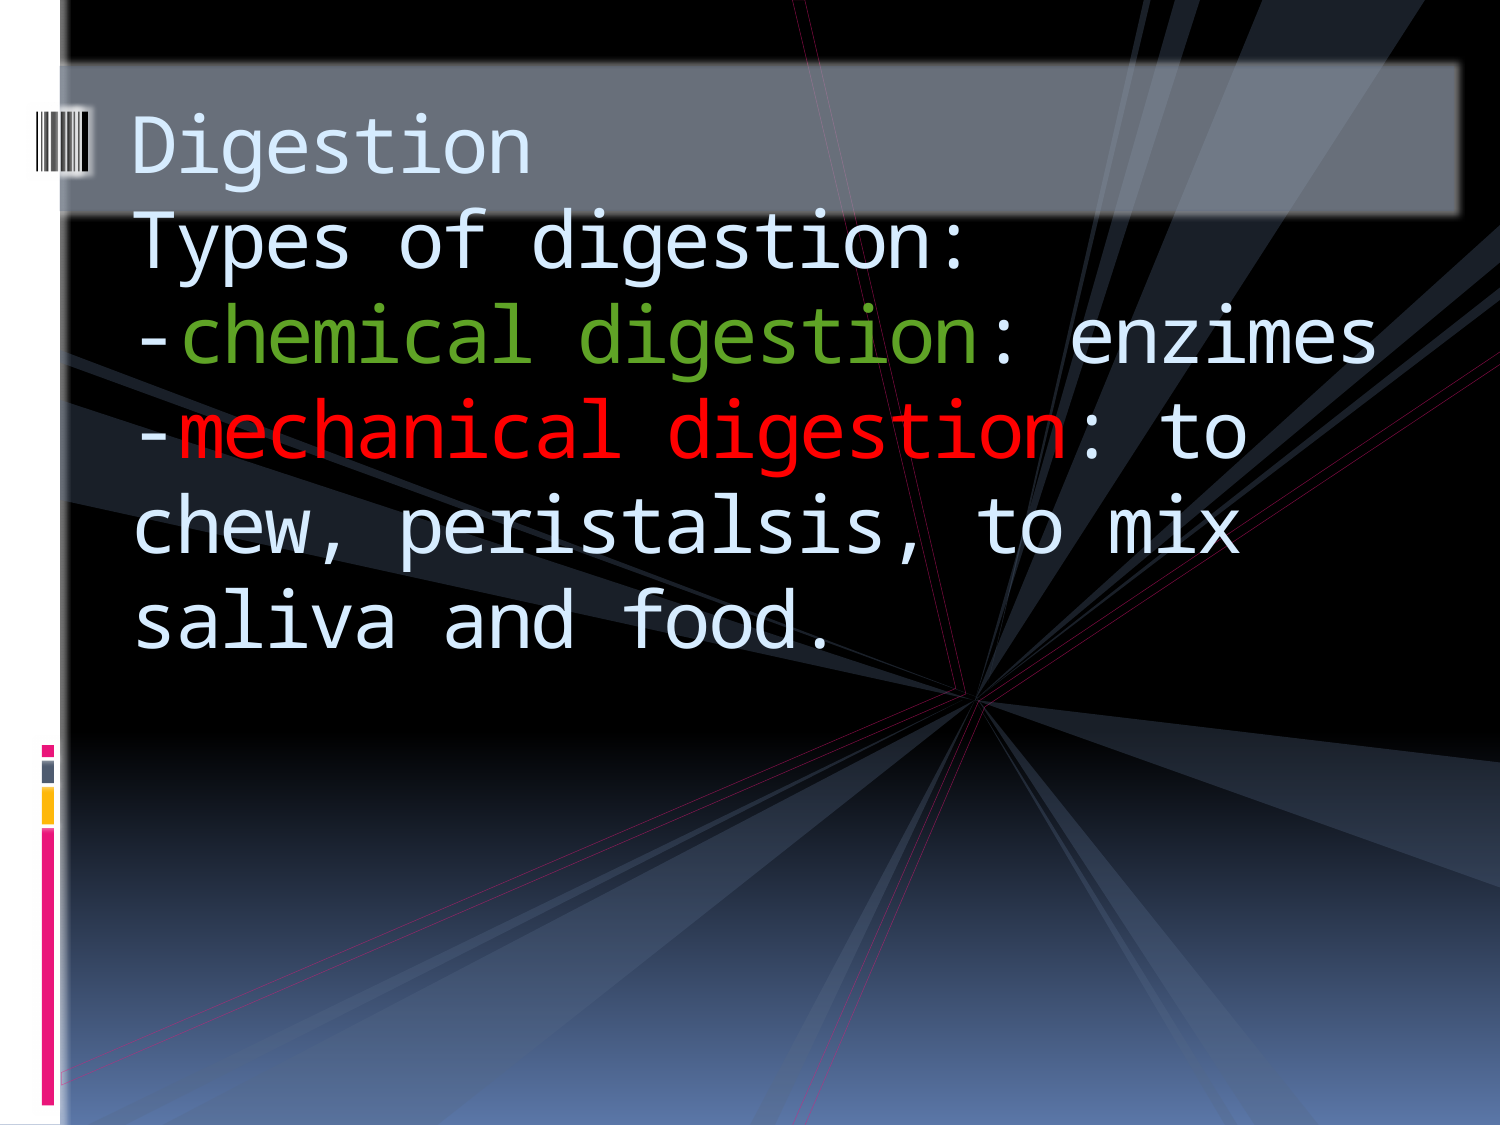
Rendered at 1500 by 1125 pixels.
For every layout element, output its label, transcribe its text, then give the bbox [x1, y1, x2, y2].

title Digestion Types of digestion: -chemical digestion: enzimes -mechanical digestion: to chew, peristalsis, to mix saliva and food. [115, 83, 1454, 212]
